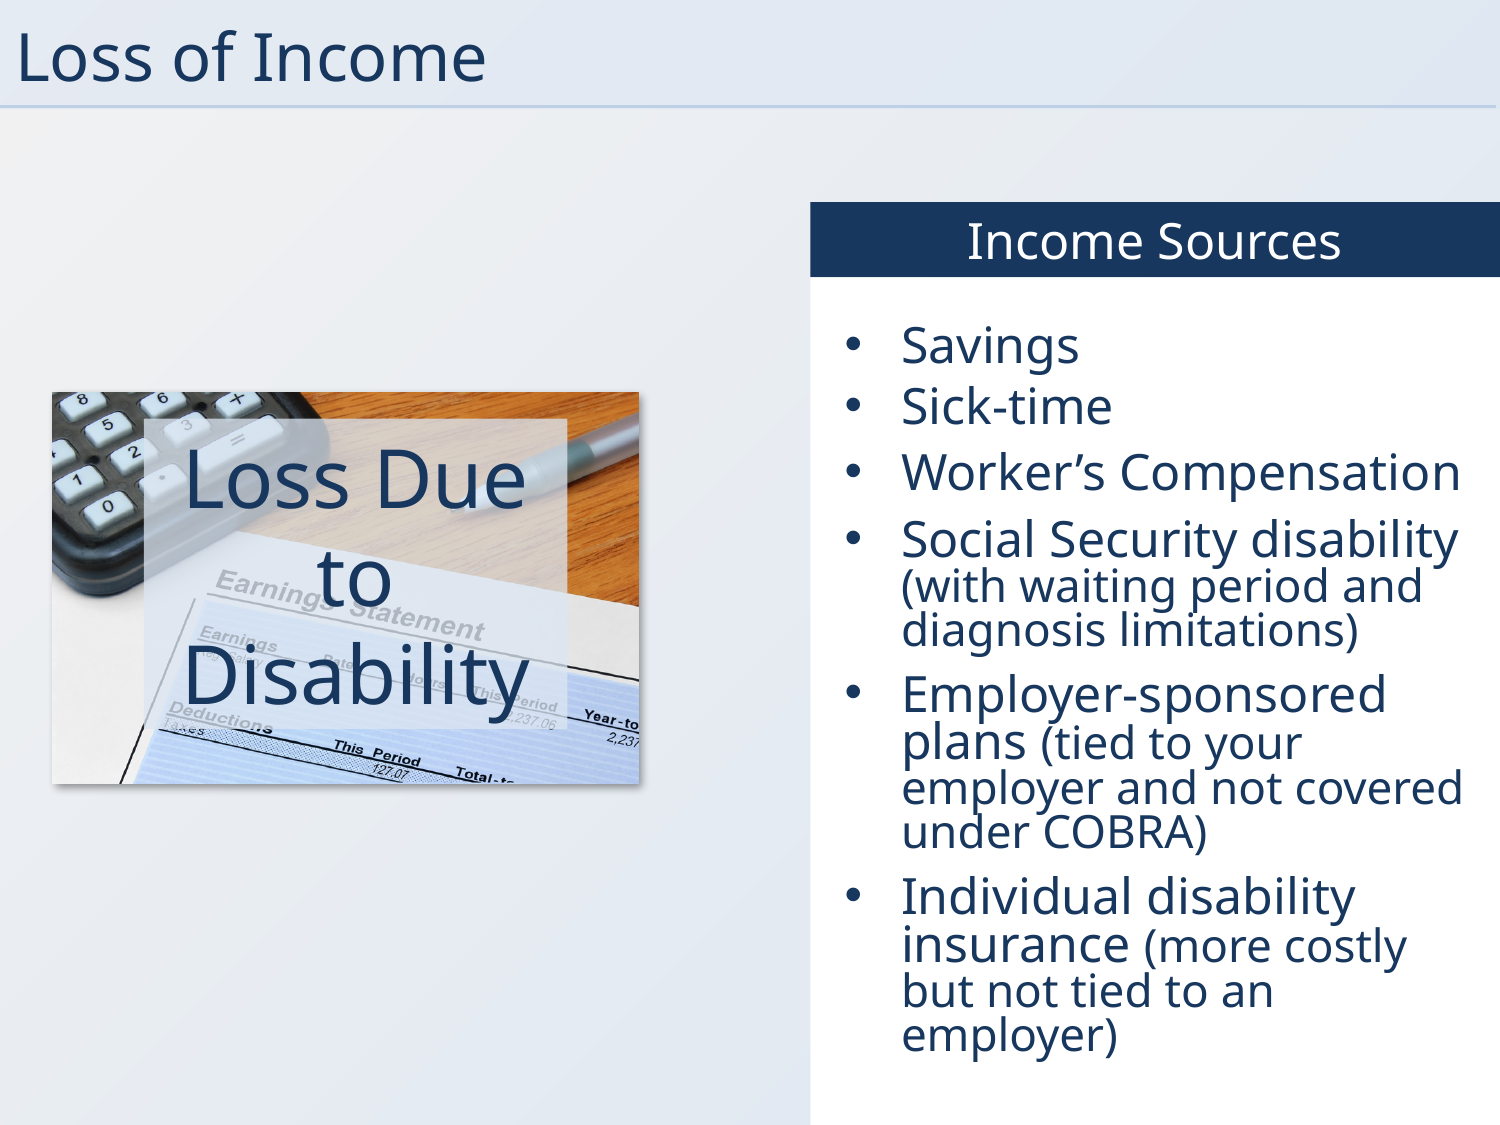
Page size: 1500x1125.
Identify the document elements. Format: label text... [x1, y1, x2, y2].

title Loss of Income [0, 0, 1500, 110]
text_box Savings Sick-time Worker’s Compensation Social Security disability (with waiting period and diagnosis limitations) Employer-sponsored plans (tied to your employer and not covered under COBRA) Individual disability insurance (more costly but not tied to an employer) [810, 277, 1500, 1124]
text_box Income Sources [810, 202, 1500, 277]
picture [51, 392, 640, 784]
